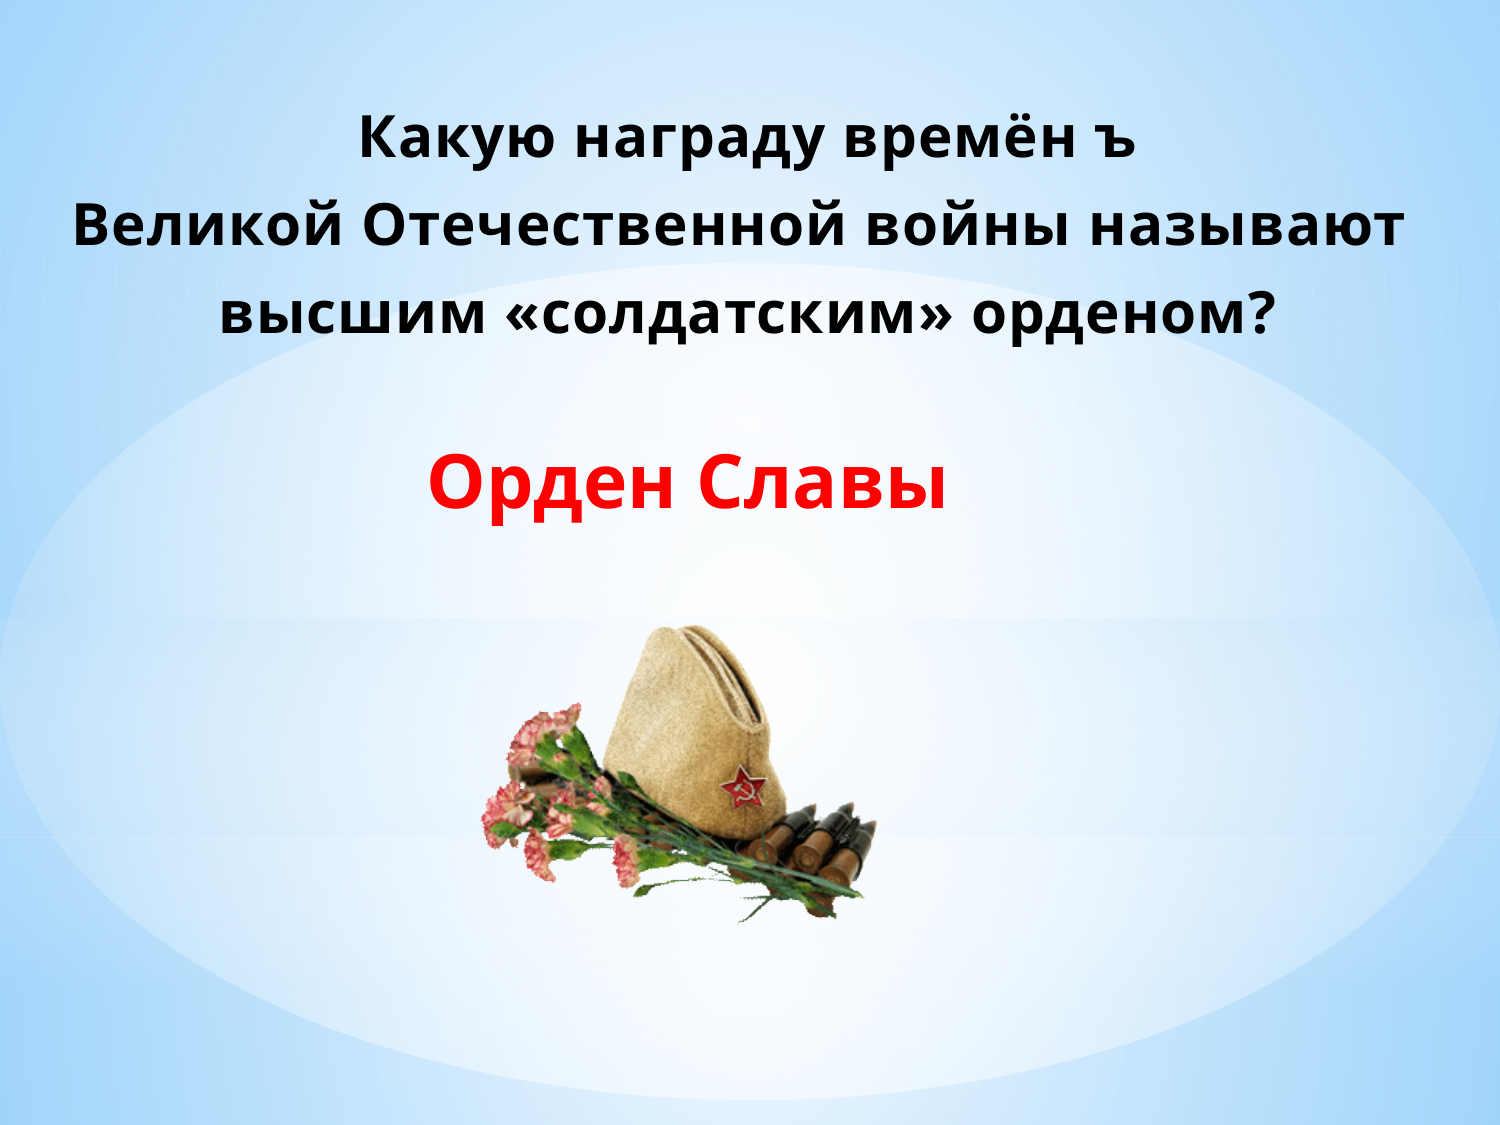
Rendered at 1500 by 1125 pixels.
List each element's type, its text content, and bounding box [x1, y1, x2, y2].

picture [475, 621, 881, 935]
text_box Орден Славы [372, 426, 1184, 542]
text_box Какую награду времён ъ Великой Отечественной войны называют высшим «солдатским» орденом? [29, 117, 1459, 327]
